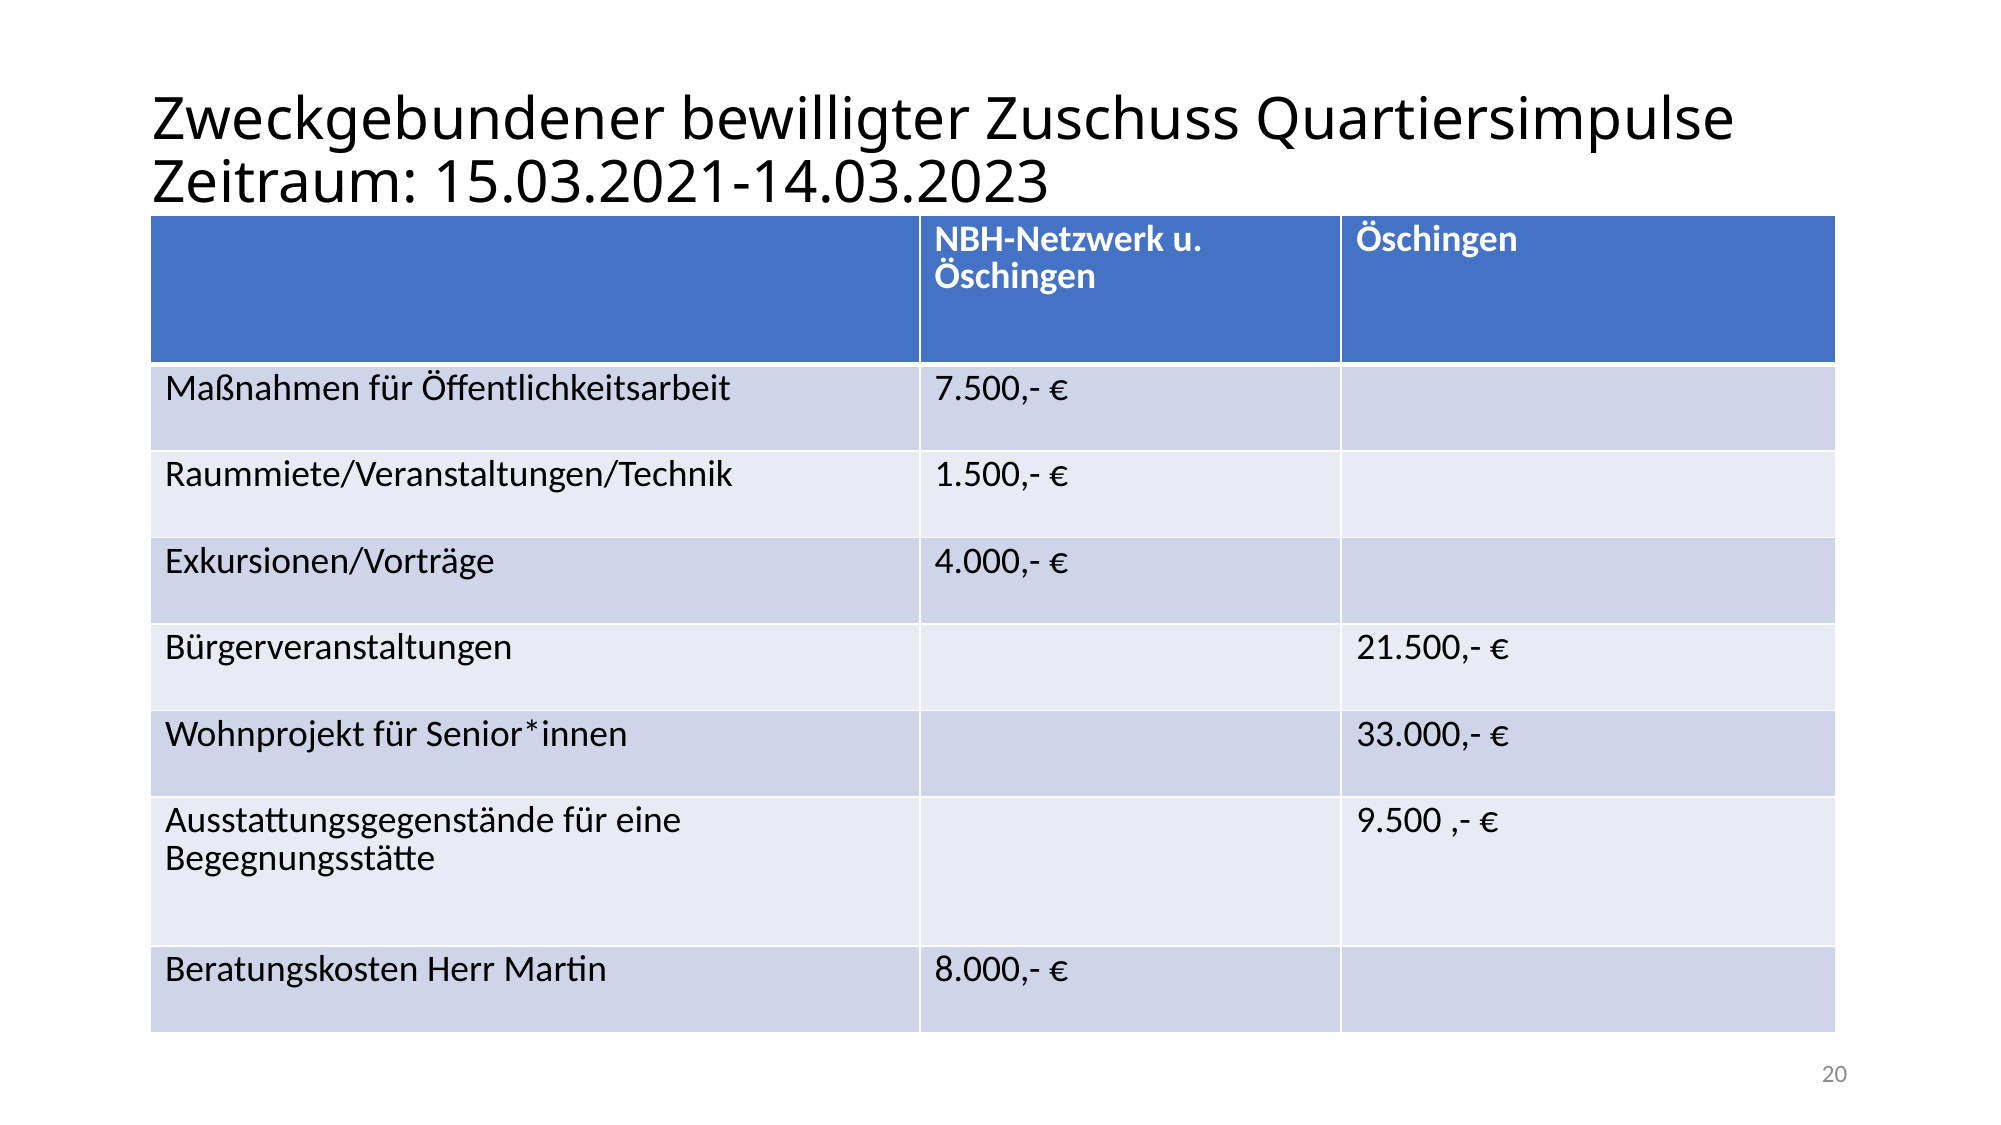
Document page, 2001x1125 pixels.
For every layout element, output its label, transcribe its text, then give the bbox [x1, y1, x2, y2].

table_header Öschingen [1342, 216, 1835, 362]
table_cell 4.000,- € [921, 538, 1340, 623]
table_cell [921, 711, 1340, 796]
table_cell Wohnprojekt für Senior*innen [151, 711, 919, 796]
table_header [151, 216, 919, 362]
table_cell [921, 798, 1340, 945]
table_cell [1342, 538, 1835, 623]
table_cell [1342, 947, 1835, 1032]
title Zweckgebundener bewilligter Zuschuss Quartiersimpulse Zeitraum: 15.03.2021-14.03.2023 [137, 59, 1827, 245]
table_cell Raummiete/Veranstaltungen/Technik [151, 452, 919, 537]
table_cell [1342, 367, 1835, 450]
table_cell Maßnahmen für Öffentlichkeitsarbeit [151, 367, 919, 450]
table_cell 33.000,- € [1342, 711, 1835, 796]
table_cell [1342, 452, 1835, 537]
table_cell 7.500,- € [921, 367, 1340, 450]
table_cell [921, 625, 1340, 710]
table_cell 1.500,- € [921, 452, 1340, 537]
table_header NBH-Netzwerk u. Öschingen [921, 216, 1340, 362]
table_cell 8.000,- € [921, 947, 1340, 1032]
slide_number 20 [1412, 1042, 1863, 1103]
table_cell Bürgerveranstaltungen [151, 625, 919, 710]
table_cell Beratungskosten Herr Martin [151, 947, 919, 1032]
table_cell 9.500 ,- € [1342, 798, 1835, 945]
table_cell 21.500,- € [1342, 625, 1835, 710]
table_cell Ausstattungsgegenstände für eine Begegnungsstätte [151, 798, 919, 945]
table_cell Exkursionen/Vorträge [151, 538, 919, 623]
